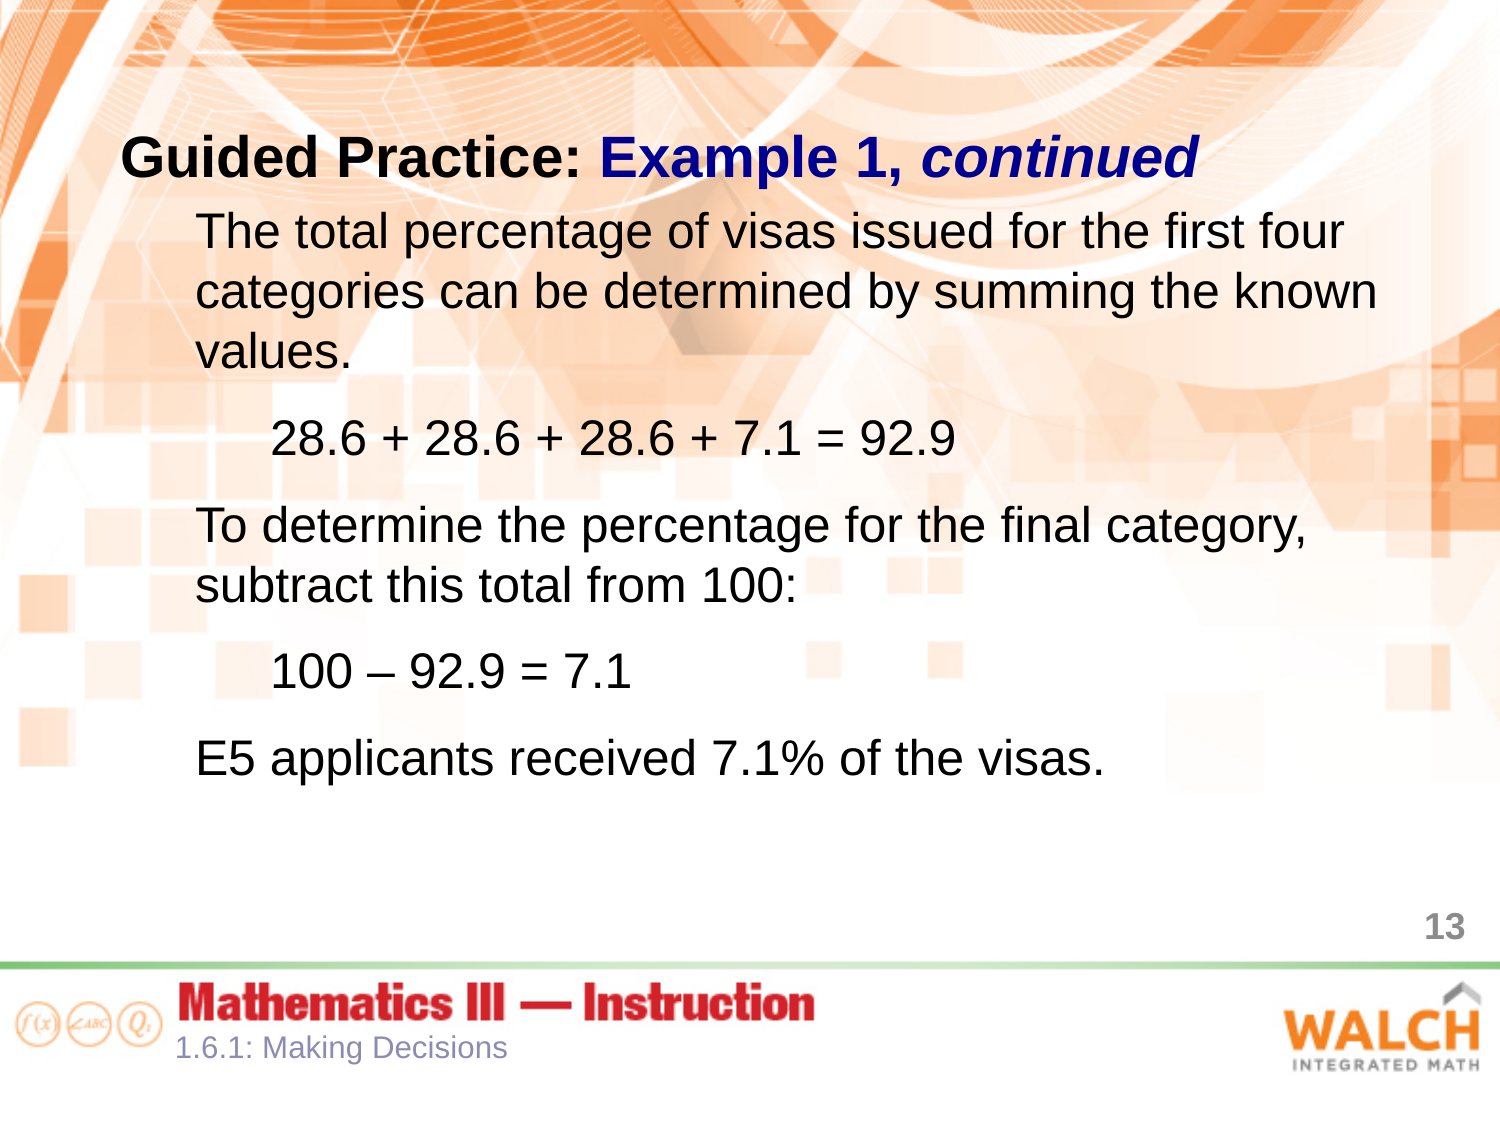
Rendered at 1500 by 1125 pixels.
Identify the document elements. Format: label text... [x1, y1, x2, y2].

subtitle Guided Practice: Example 1, continued The total percentage of visas issued for the first four categories can be determined by summing the known values. 28.6 + 28.6 + 28.6 + 7.1 = 92.9 To determine the percentage for the final category, subtract this total from 100: 100 – 92.9 = 7.1 E5 applicants received 7.1% of the visas. [105, 111, 1431, 962]
footer 1.6.1: Making Decisions [160, 1024, 1102, 1069]
picture [0, 0, 1500, 1091]
slide_number 13 [1361, 901, 1481, 949]
